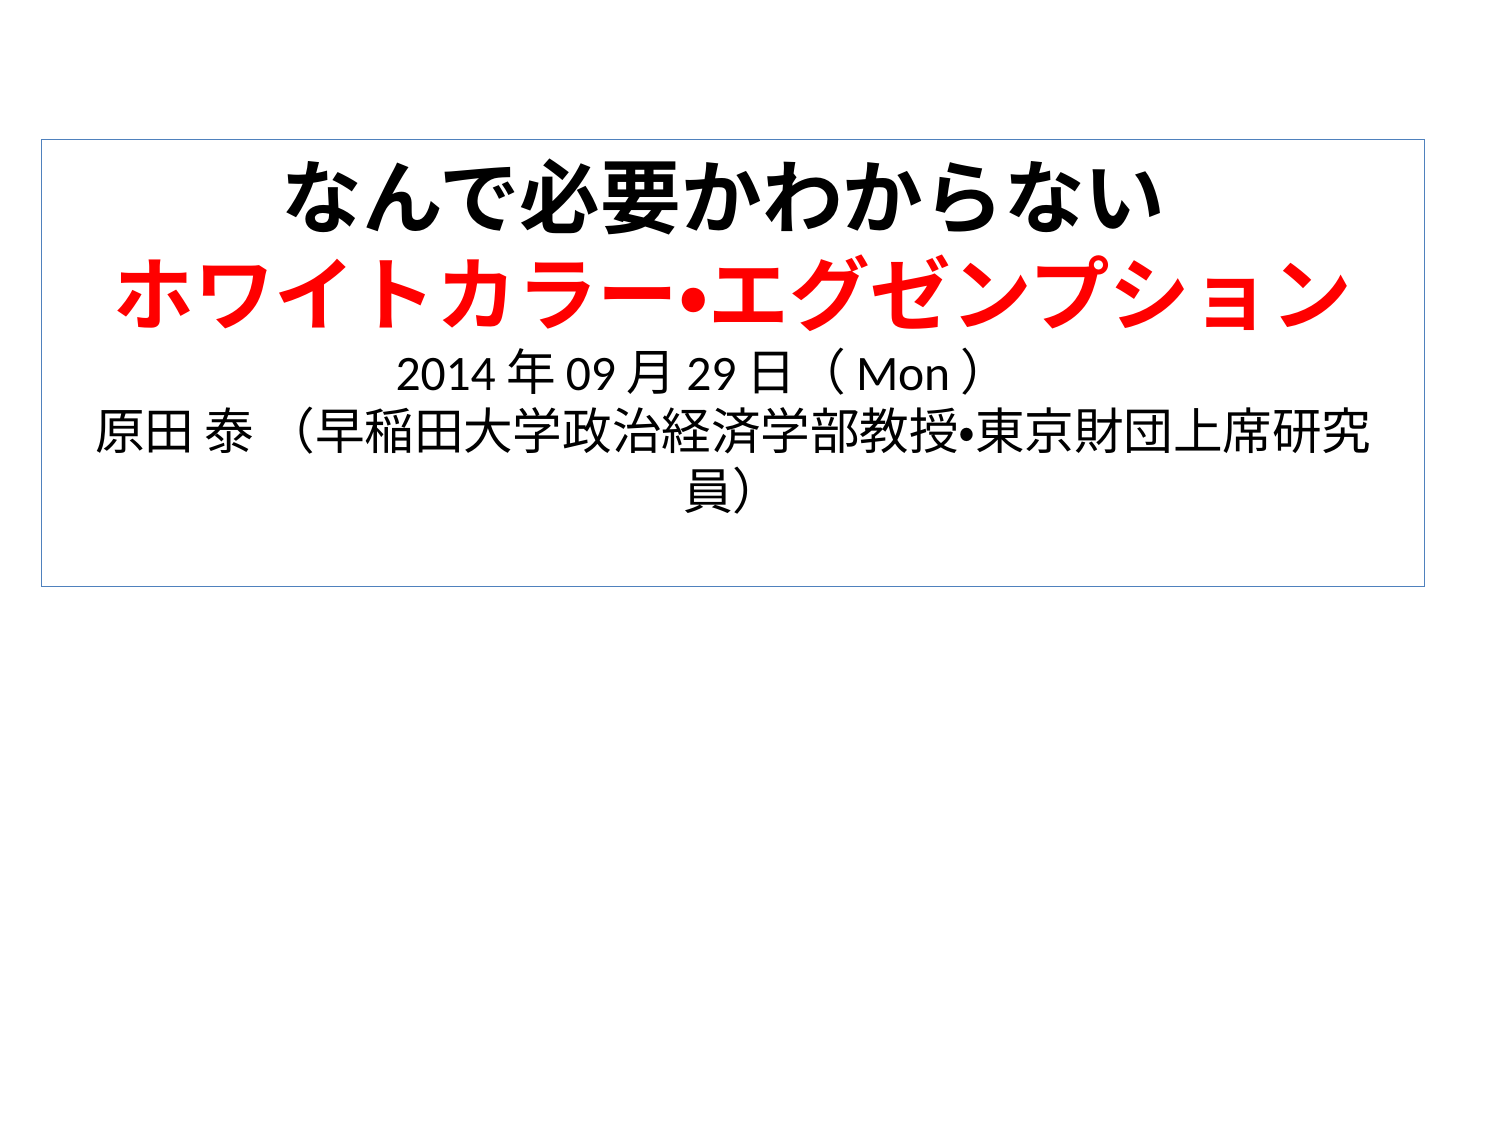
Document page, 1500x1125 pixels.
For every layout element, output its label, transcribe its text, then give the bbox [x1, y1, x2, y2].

title なんで必要かわからない ホワイトカラー・エグゼンプション 2014年09月29日（Mon） 原田 泰 （早稲田大学政治経済学部教授・東京財団上席研究員） [41, 139, 1425, 587]
